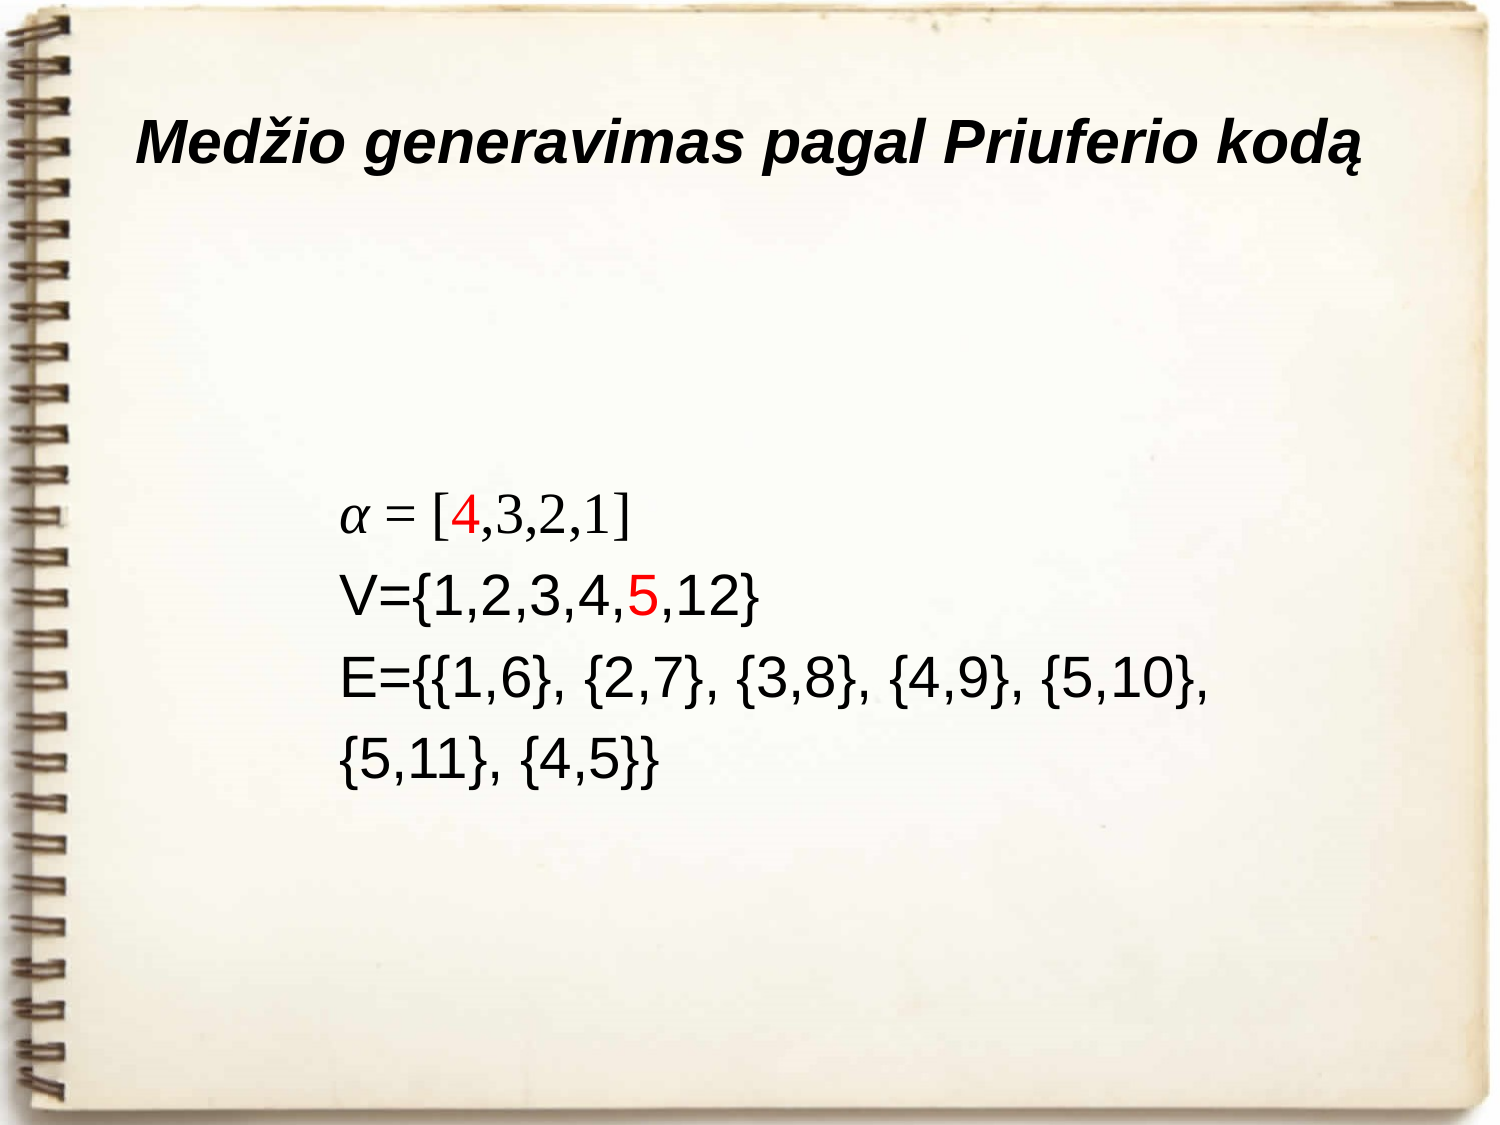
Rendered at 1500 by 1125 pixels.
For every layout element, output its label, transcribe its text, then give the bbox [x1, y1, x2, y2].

list α = [4,3,2,1] V={1,2,3,4,5,12} E={{1,6}, {2,7}, {3,8}, {4,9}, {5,10}, {5,11}, {4,5}} [324, 467, 1425, 1005]
title Medžio generavimas pagal Priuferio kodą [75, 45, 1425, 233]
picture [0, 0, 1500, 1125]
